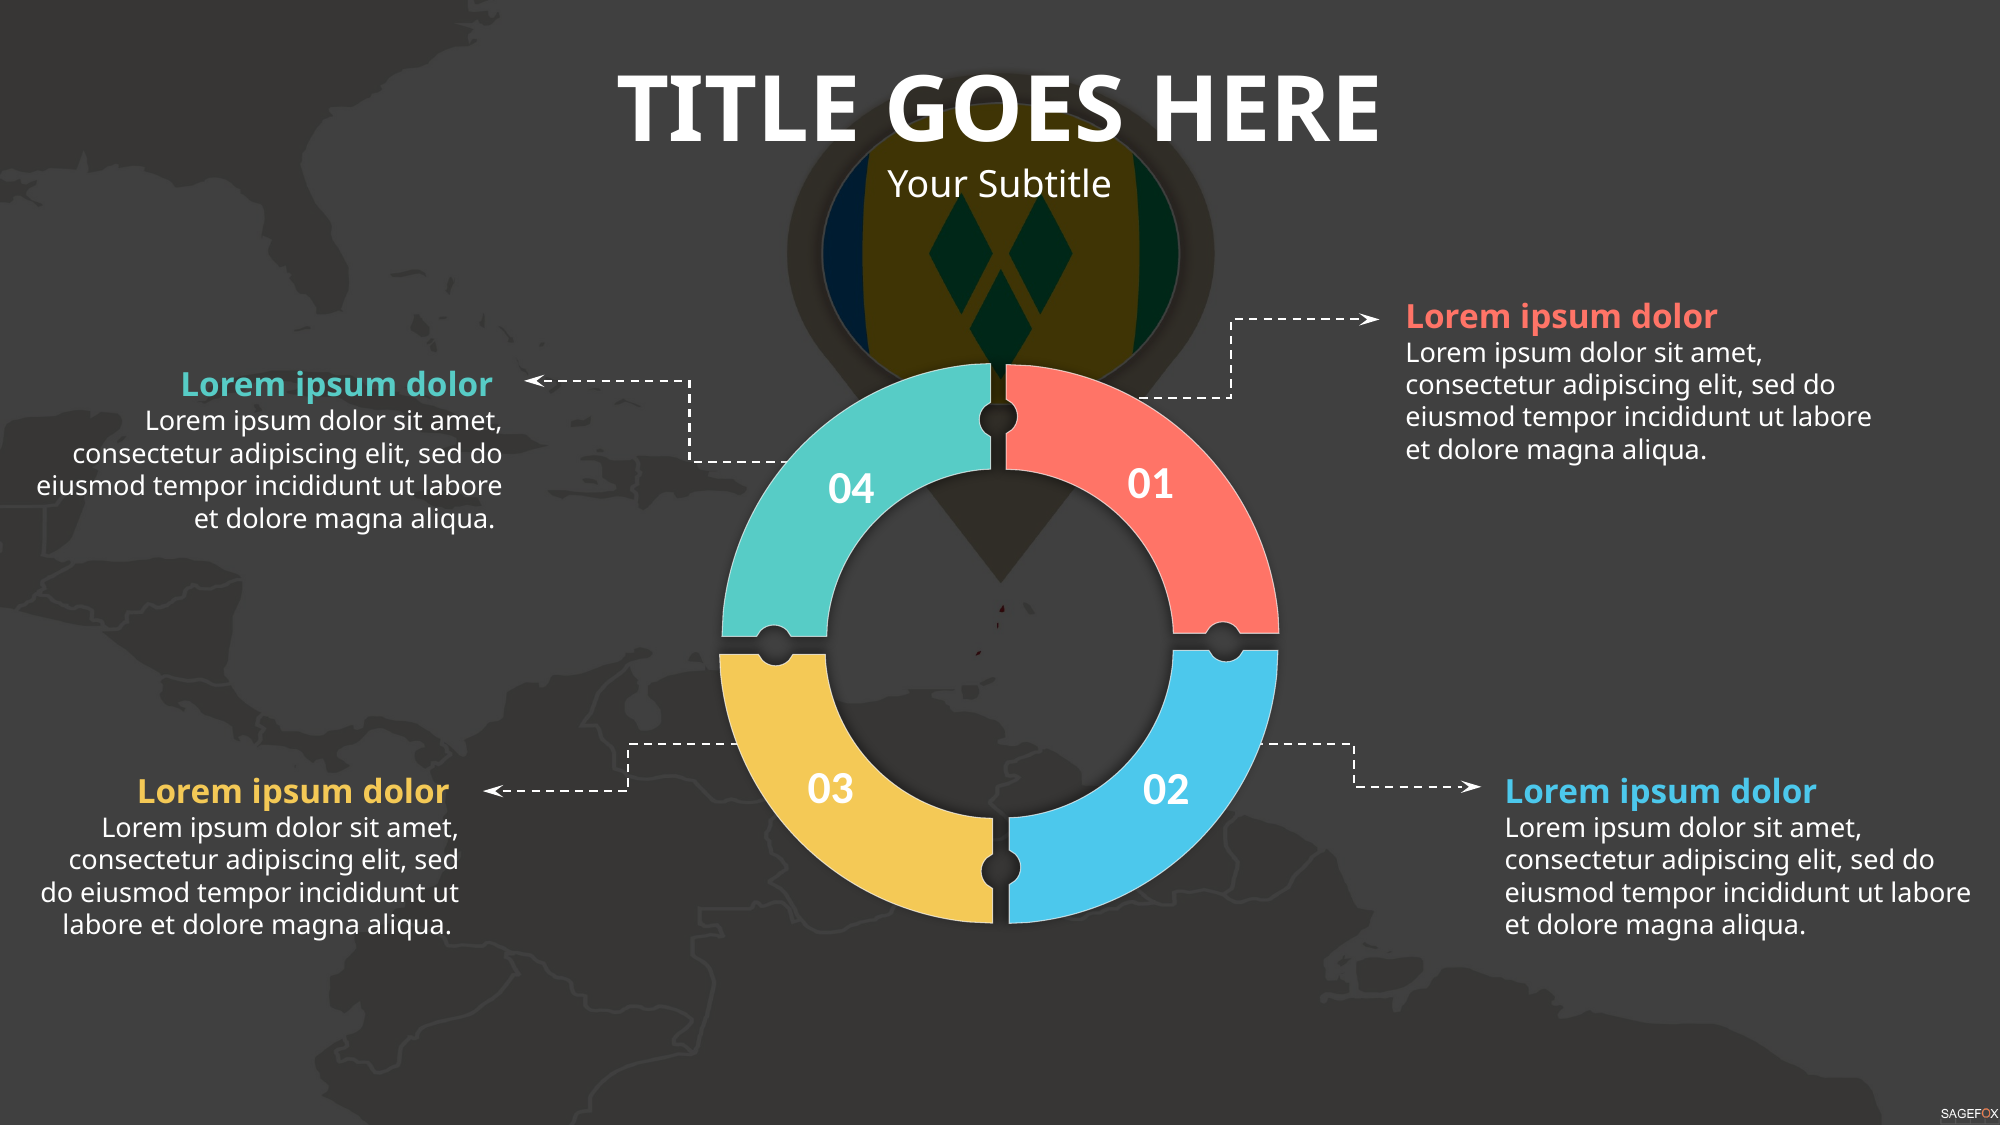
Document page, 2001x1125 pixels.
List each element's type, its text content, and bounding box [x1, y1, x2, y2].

text_box Lorem ipsum dolor Lorem ipsum dolor sit amet, consectetur adipiscing elit, sed do eiusmod tempor incididunt ut labore et dolore magna aliqua. [1494, 765, 1988, 946]
text_box Lorem ipsum dolor Lorem ipsum dolor sit amet, consectetur adipiscing elit, sed do eiusmod tempor incididunt ut labore et dolore magna aliqua. [1395, 289, 1889, 470]
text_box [1009, 650, 1278, 924]
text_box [482, 744, 719, 792]
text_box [719, 654, 993, 924]
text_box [1081, 319, 1380, 398]
text_box TITLE GOES HERE Your Subtitle [548, 42, 1452, 212]
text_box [1006, 364, 1279, 634]
text_box Lorem ipsum dolor Lorem ipsum dolor sit amet, consectetur adipiscing elit, sed do eiusmod tempor incididunt ut labore et dolore magna aliqua. [15, 358, 513, 539]
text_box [523, 380, 721, 463]
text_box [1278, 743, 1482, 787]
text_box Lorem ipsum dolor Lorem ipsum dolor sit amet, consectetur adipiscing elit, sed do eiusmod tempor incididunt ut labore et dolore magna aliqua. [23, 765, 469, 946]
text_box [721, 363, 991, 637]
picture [0, 0, 2001, 1125]
